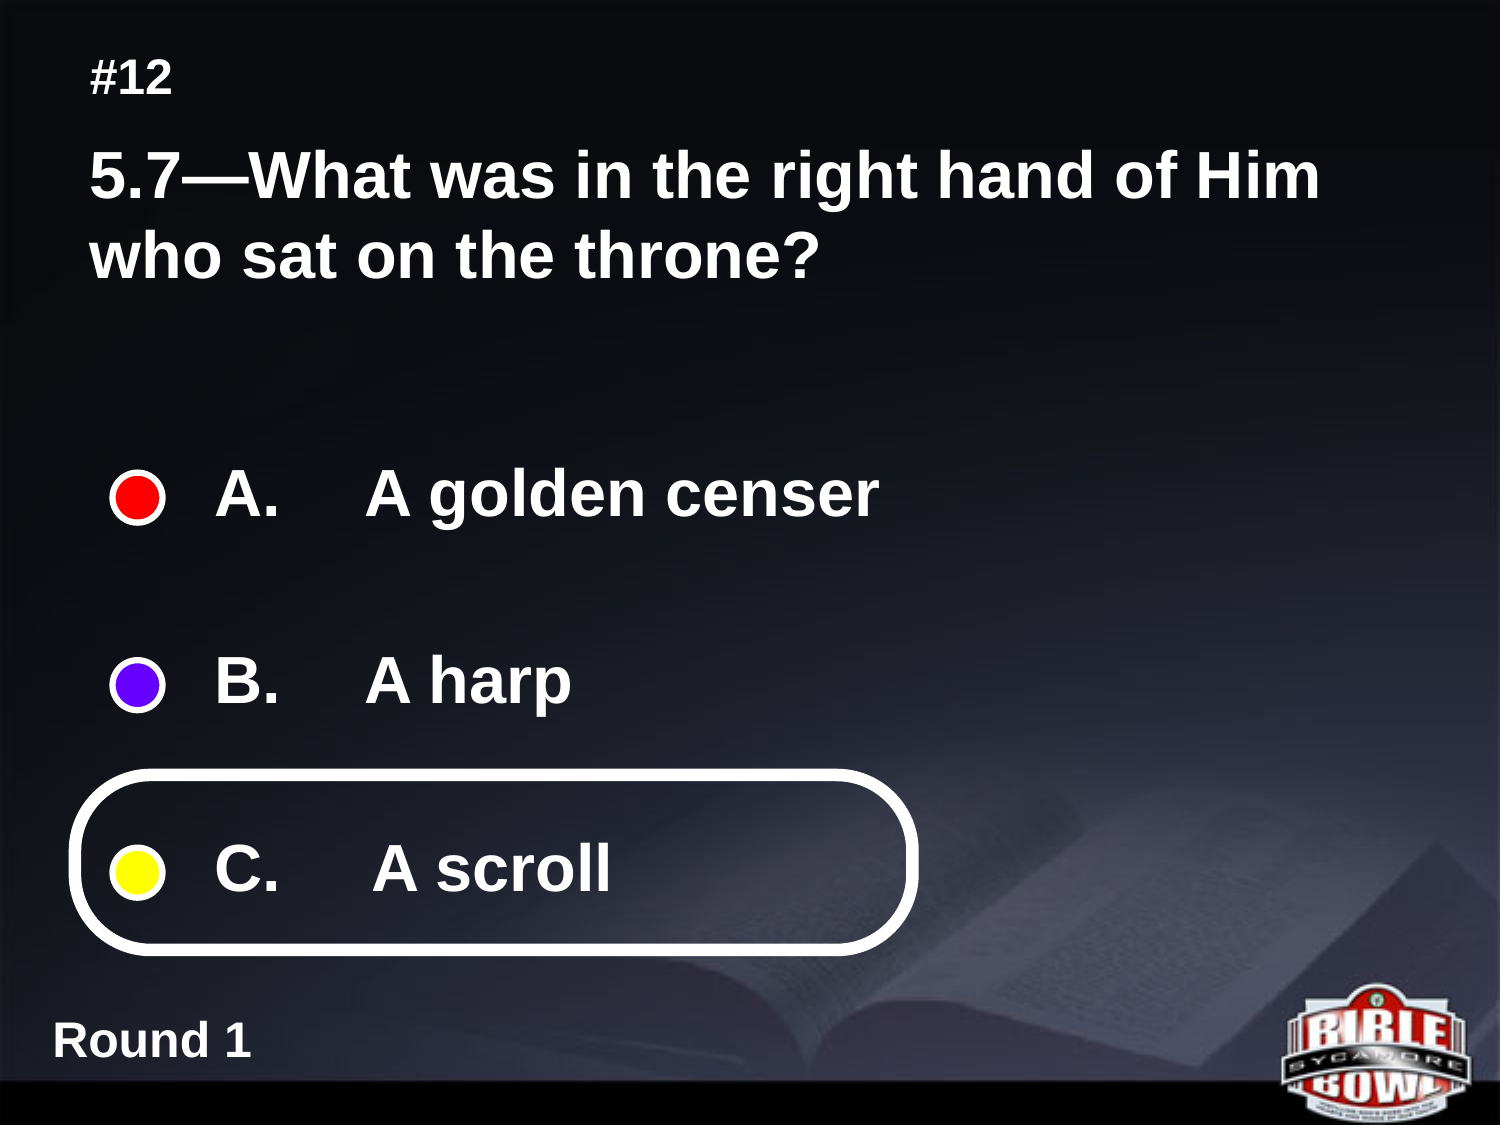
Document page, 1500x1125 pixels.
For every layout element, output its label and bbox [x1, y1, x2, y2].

text_box [112, 817, 1438, 913]
picture [0, 0, 1500, 1125]
text_box [112, 442, 1438, 538]
text_box [112, 629, 1438, 726]
